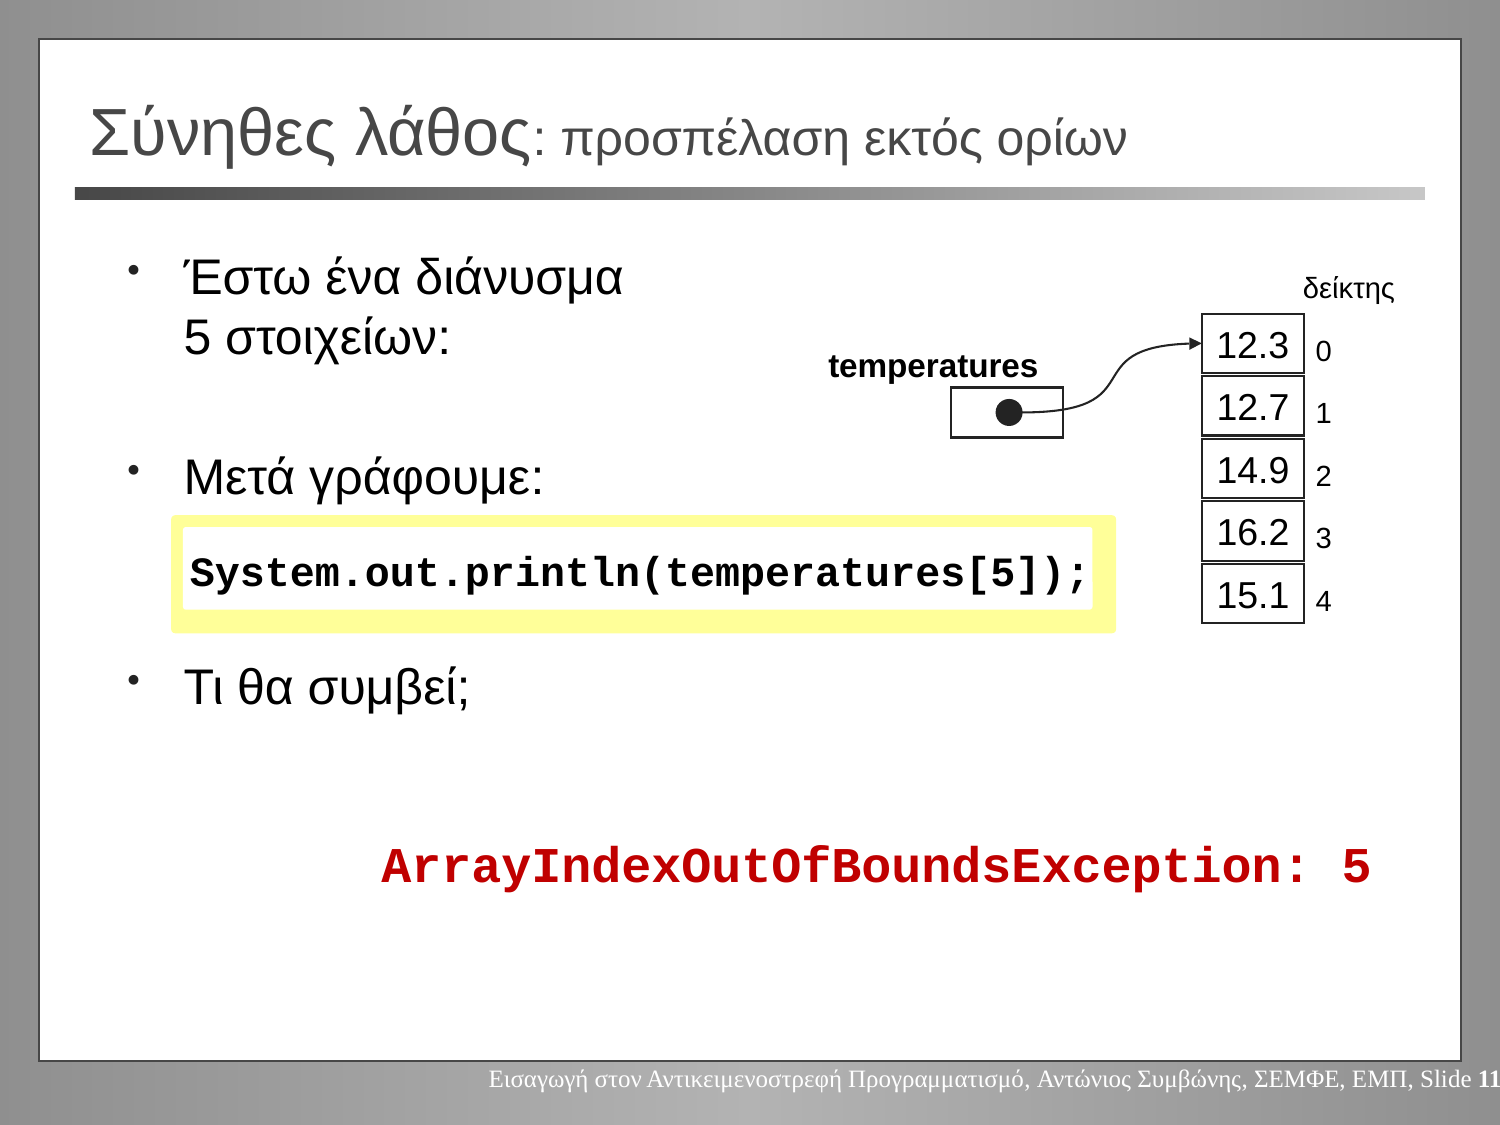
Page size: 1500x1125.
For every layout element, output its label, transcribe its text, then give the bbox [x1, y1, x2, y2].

list Έστω ένα διάνυσμα 5 στοιχείων: Μετά γράφουμε: Τι θα συμβεί; [112, 237, 713, 788]
text_box 3 [1300, 512, 1347, 562]
text_box δείκτης [1288, 262, 1410, 312]
text_box 12.7 [1201, 376, 1305, 436]
text_box [713, 603, 1093, 610]
title Σύνηθες λάθος: προσπέλαση εκτός ορίων [75, 82, 1425, 175]
text_box 12.3 [1201, 313, 1305, 374]
text_box 0 [1300, 324, 1347, 375]
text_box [1021, 343, 1201, 413]
text_box [713, 515, 1117, 634]
text_box 4 [1300, 574, 1347, 625]
text_box [950, 392, 1064, 438]
text_box [713, 527, 1093, 537]
text_box 1 [1300, 387, 1347, 437]
text_box [996, 399, 1022, 425]
text_box 16.2 [1201, 501, 1305, 561]
text_box System.out.println(temperatures[5]); [174, 537, 1105, 603]
text_box 2 [1300, 449, 1347, 500]
text_box 15.1 [1201, 563, 1305, 624]
text_box ArrayIndexOutOfBoundsException: 5 [366, 824, 1387, 900]
text_box temperatures [813, 337, 1054, 392]
text_box 14.9 [1201, 438, 1305, 499]
